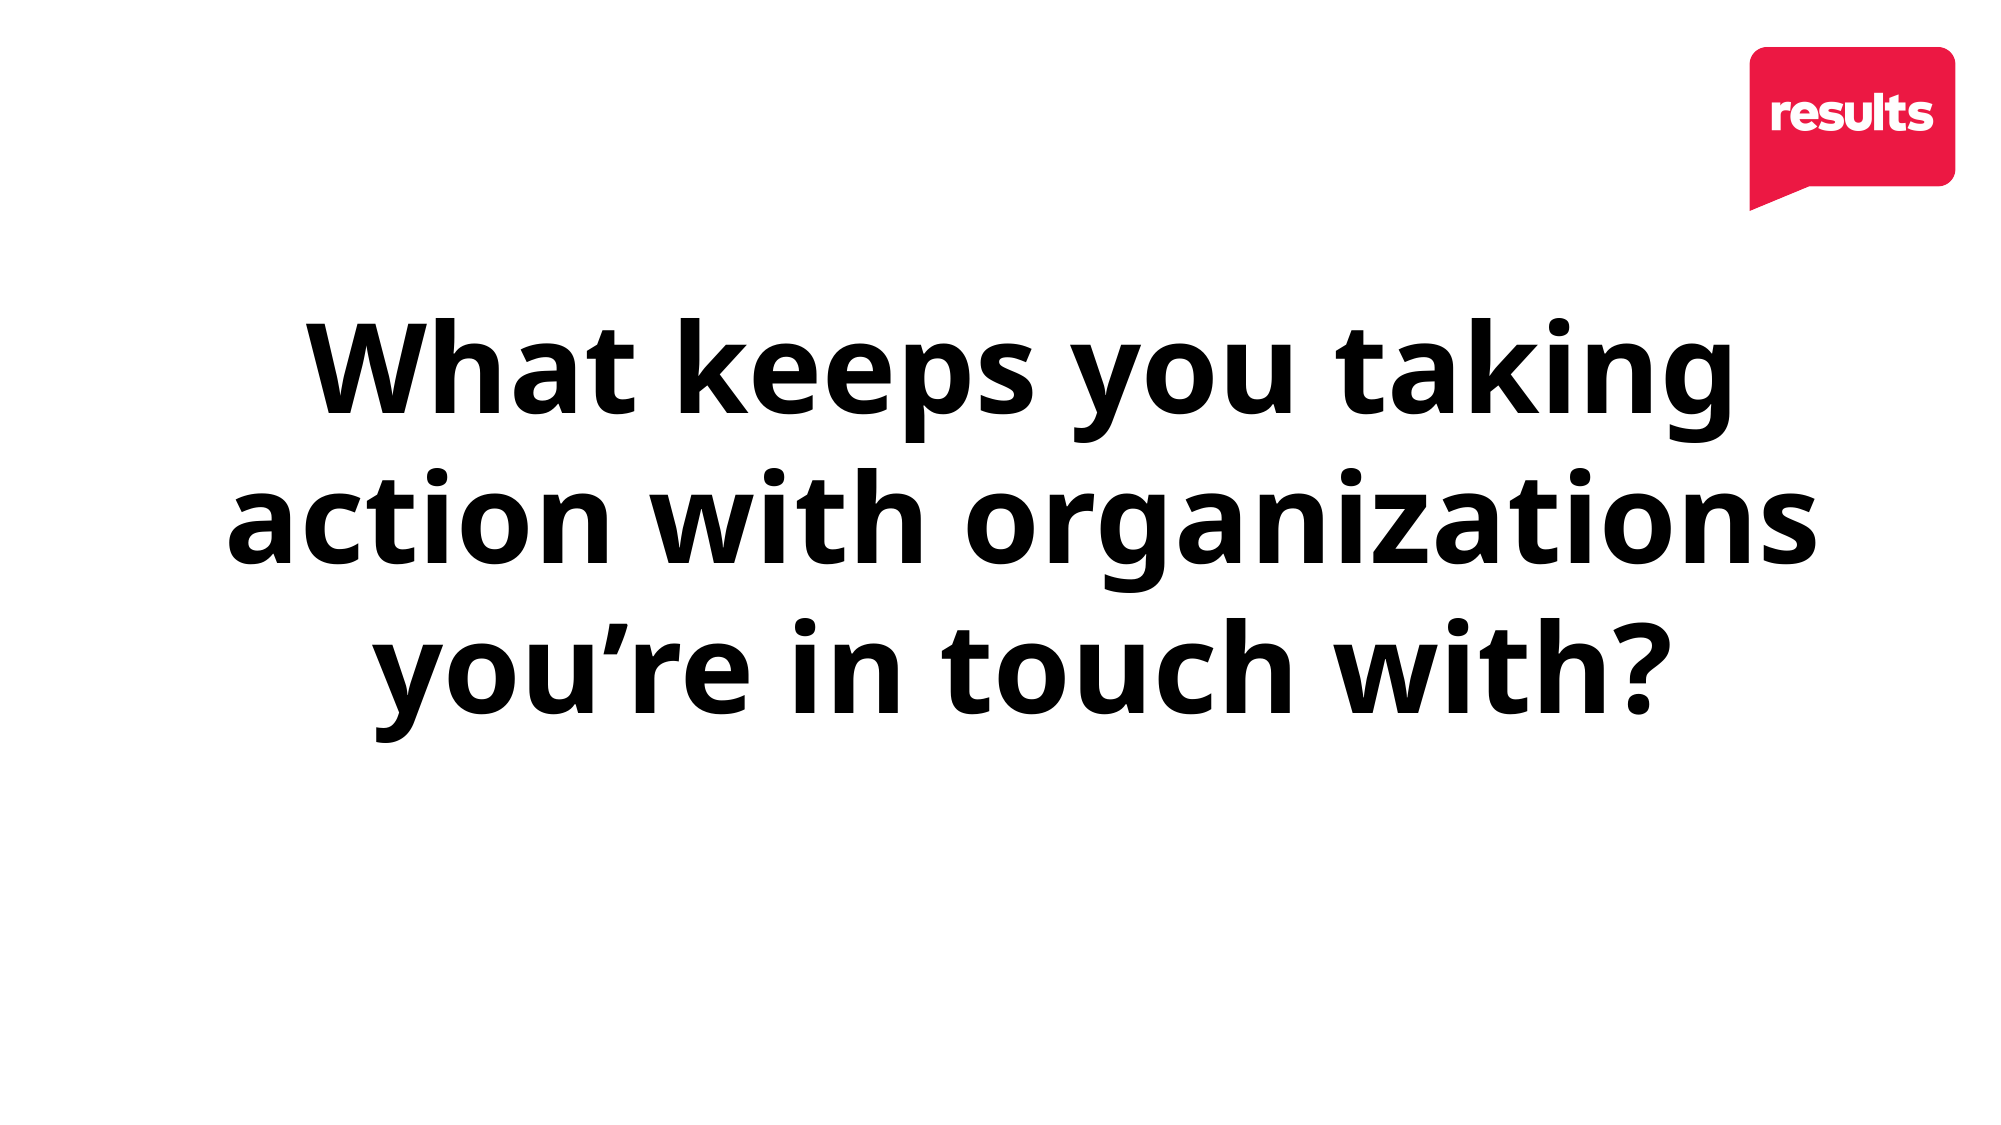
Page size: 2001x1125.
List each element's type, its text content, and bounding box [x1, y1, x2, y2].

list What keeps you taking action with organizations you’re in touch with? [123, 280, 1924, 1076]
picture [1718, 17, 1987, 233]
